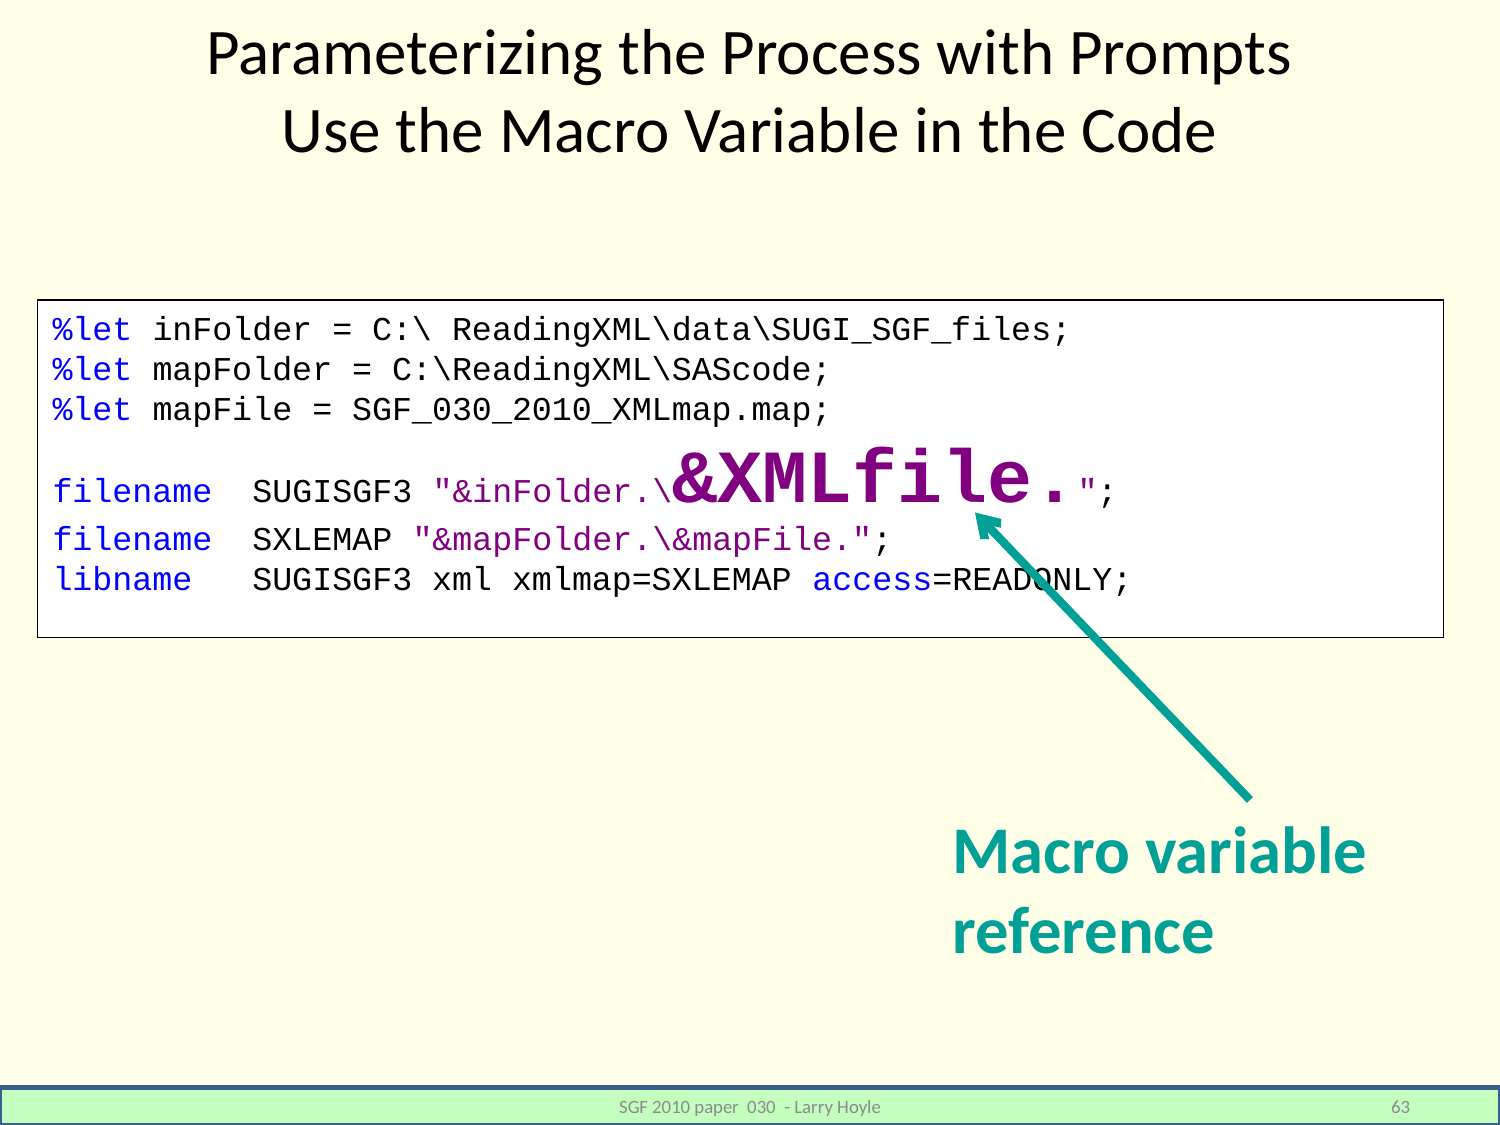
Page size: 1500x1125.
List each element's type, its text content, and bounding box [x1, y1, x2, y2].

title Parameterizing the Process with Prompts Use the Macro Variable in the Code [0, 0, 1500, 175]
slide_number 63 [1074, 1087, 1425, 1125]
text_box Macro variable reference [937, 799, 1438, 975]
text_box %let inFolder = C:\ ReadingXML\data\SUGI_SGF_files; %let mapFolder = C:\ReadingXML\SAScode; %let mapFile = SGF_030_2010_XMLmap.map; filename SUGISGF3 "&inFolder.\&XMLfile."; filename SXLEMAP "&mapFolder.\&mapFile."; libname SUGISGF3 xml xmlmap=SXLEMAP access=READONLY; [37, 299, 1444, 638]
footer SGF 2010 paper 030 - Larry Hoyle [512, 1087, 988, 1125]
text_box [968, 518, 1257, 794]
